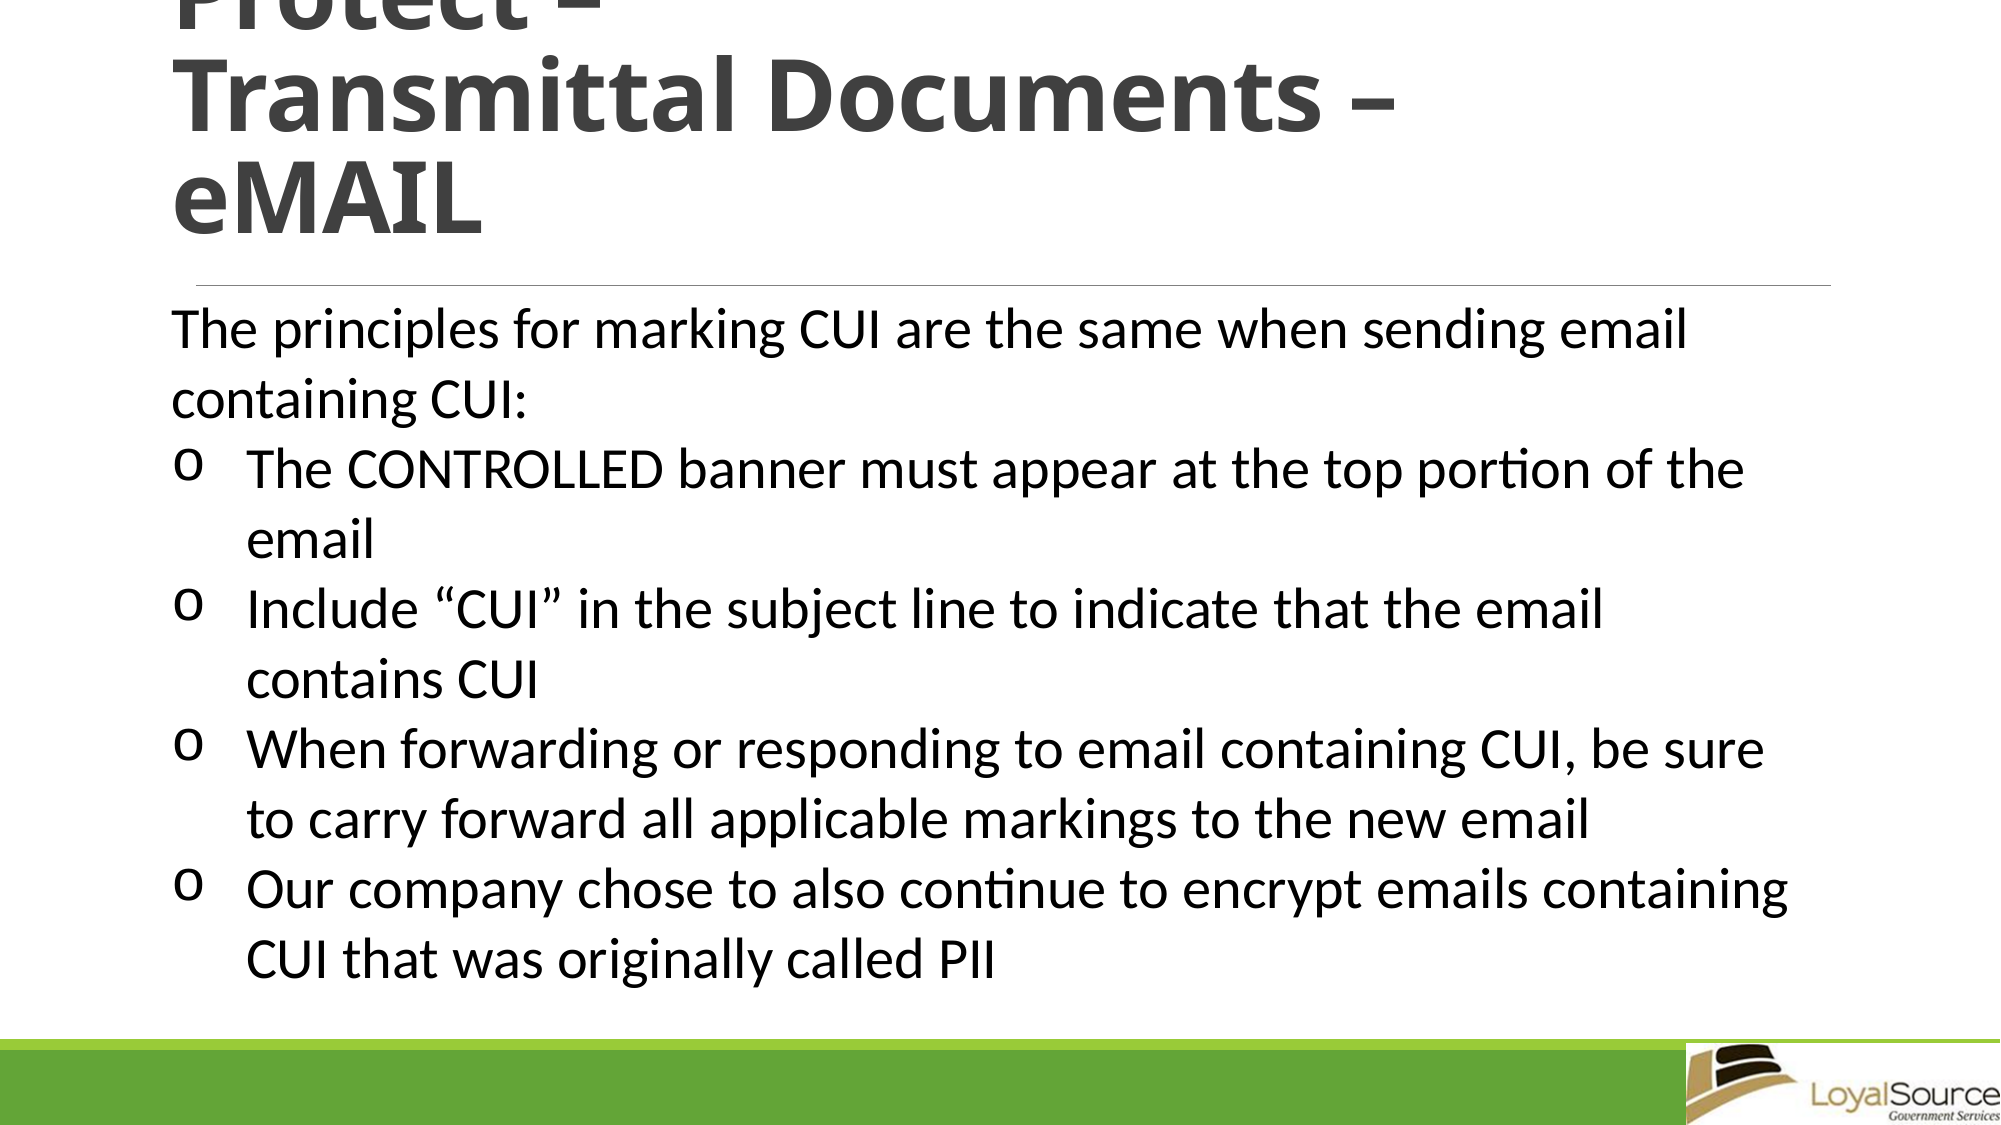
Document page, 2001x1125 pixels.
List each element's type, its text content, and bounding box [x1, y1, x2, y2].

text_box The principles for marking CUI are the same when sending email containing CUI: The CONTROLLED banner must appear at the top portion of the email Include “CUI” in the subject line to indicate that the email contains CUI When forwarding or responding to email containing CUI, be sure to carry forward all applicable markings to the new email Our company chose to also continue to encrypt emails containing CUI that was originally called PII [156, 283, 1809, 998]
picture [1686, 1043, 2000, 1125]
title Protect – Transmittal Documents – eMAIL [156, 48, 1646, 262]
